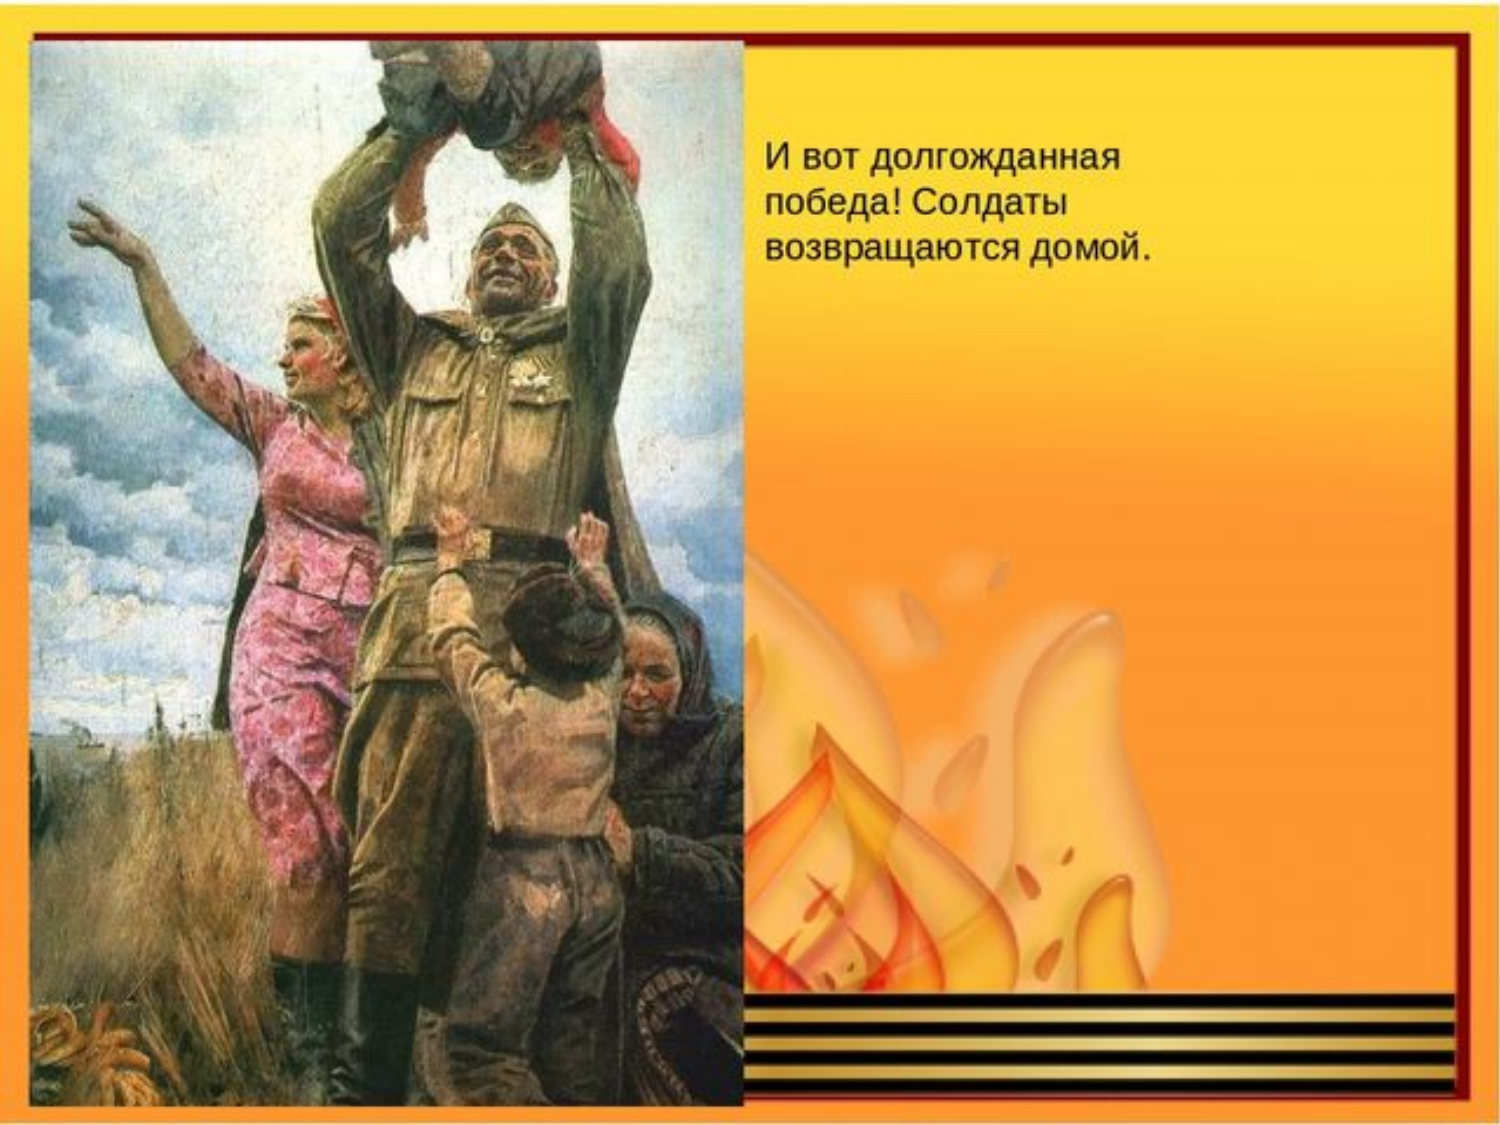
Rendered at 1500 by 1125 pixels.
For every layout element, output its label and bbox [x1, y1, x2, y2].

list [0, 0, 1500, 1125]
